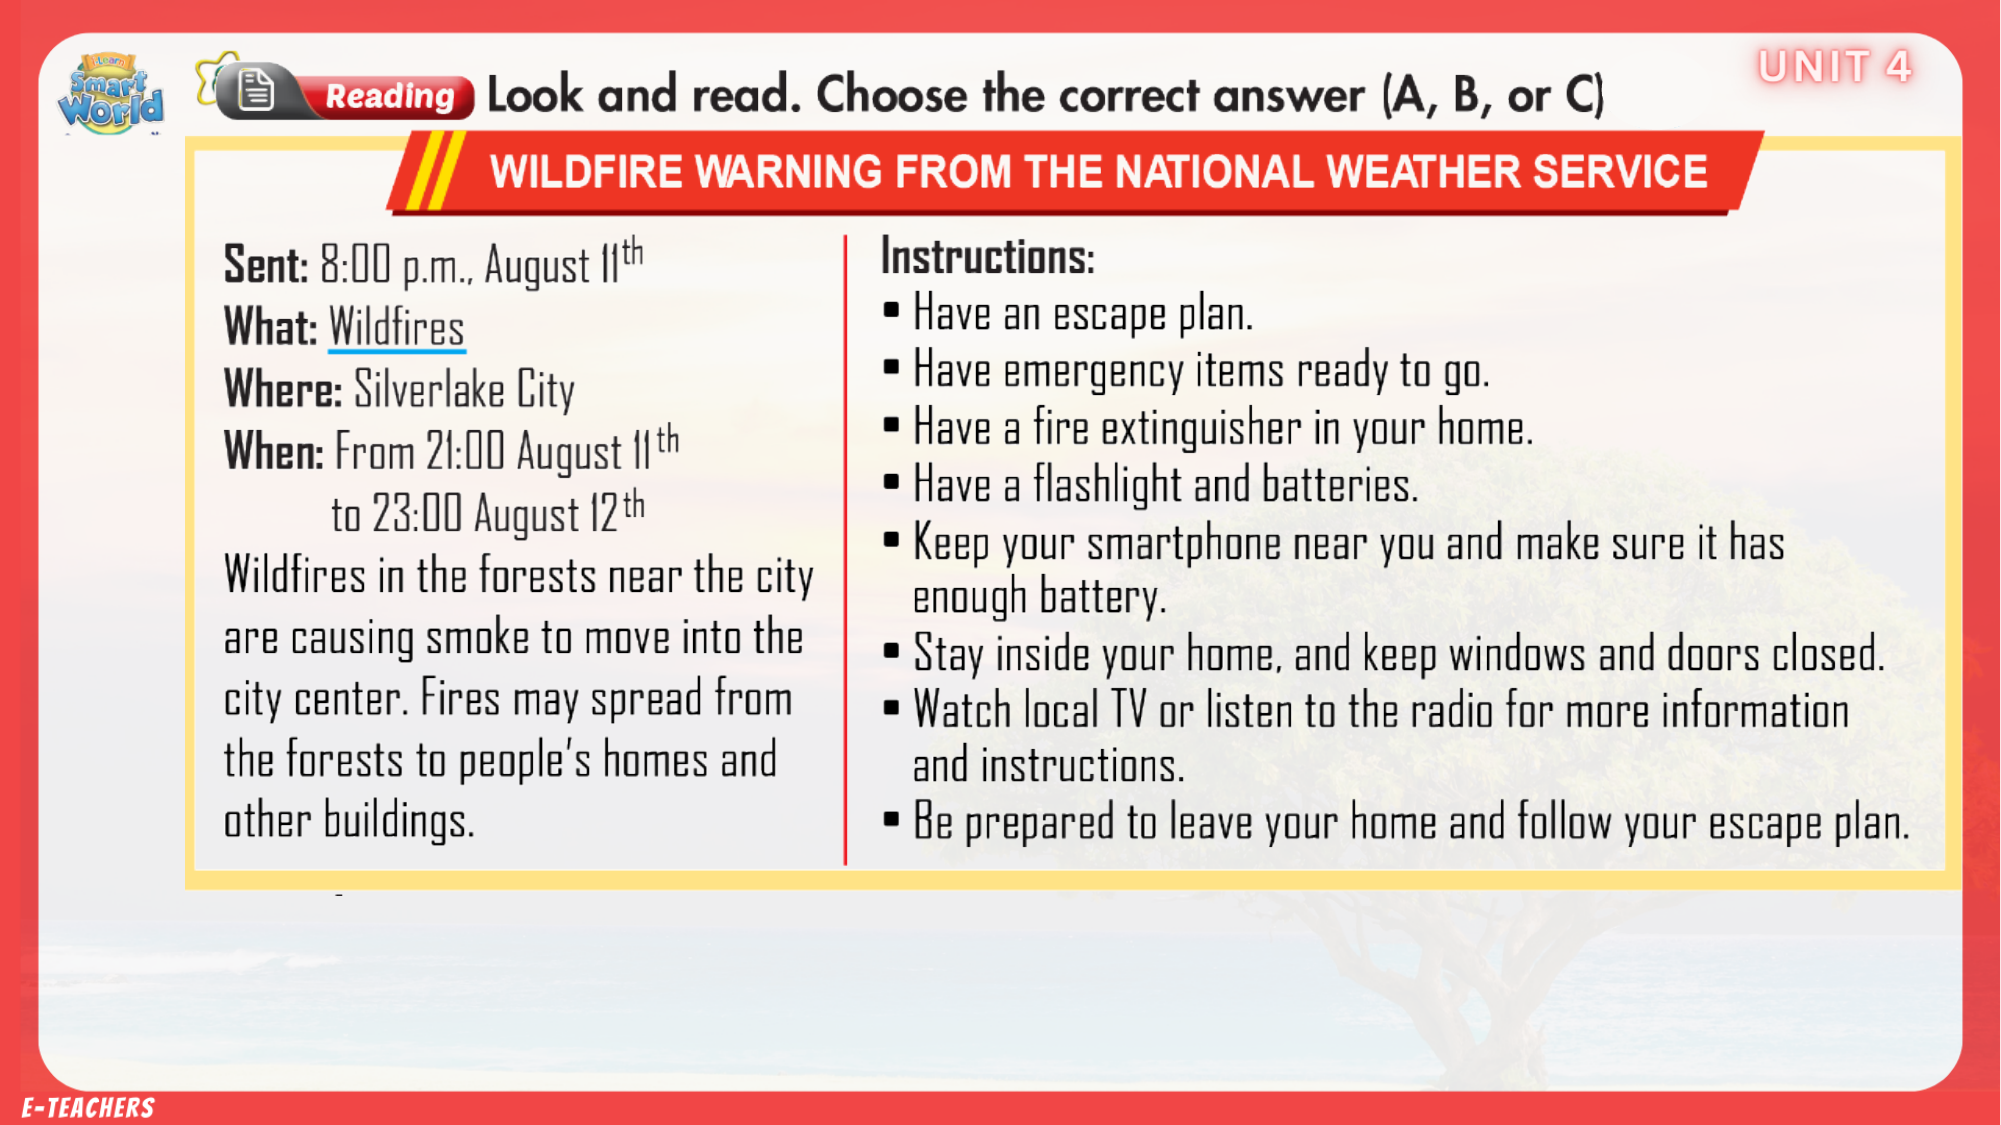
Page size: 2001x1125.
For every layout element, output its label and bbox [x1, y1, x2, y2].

picture [0, 0, 2001, 1125]
text_box [185, 49, 1984, 897]
